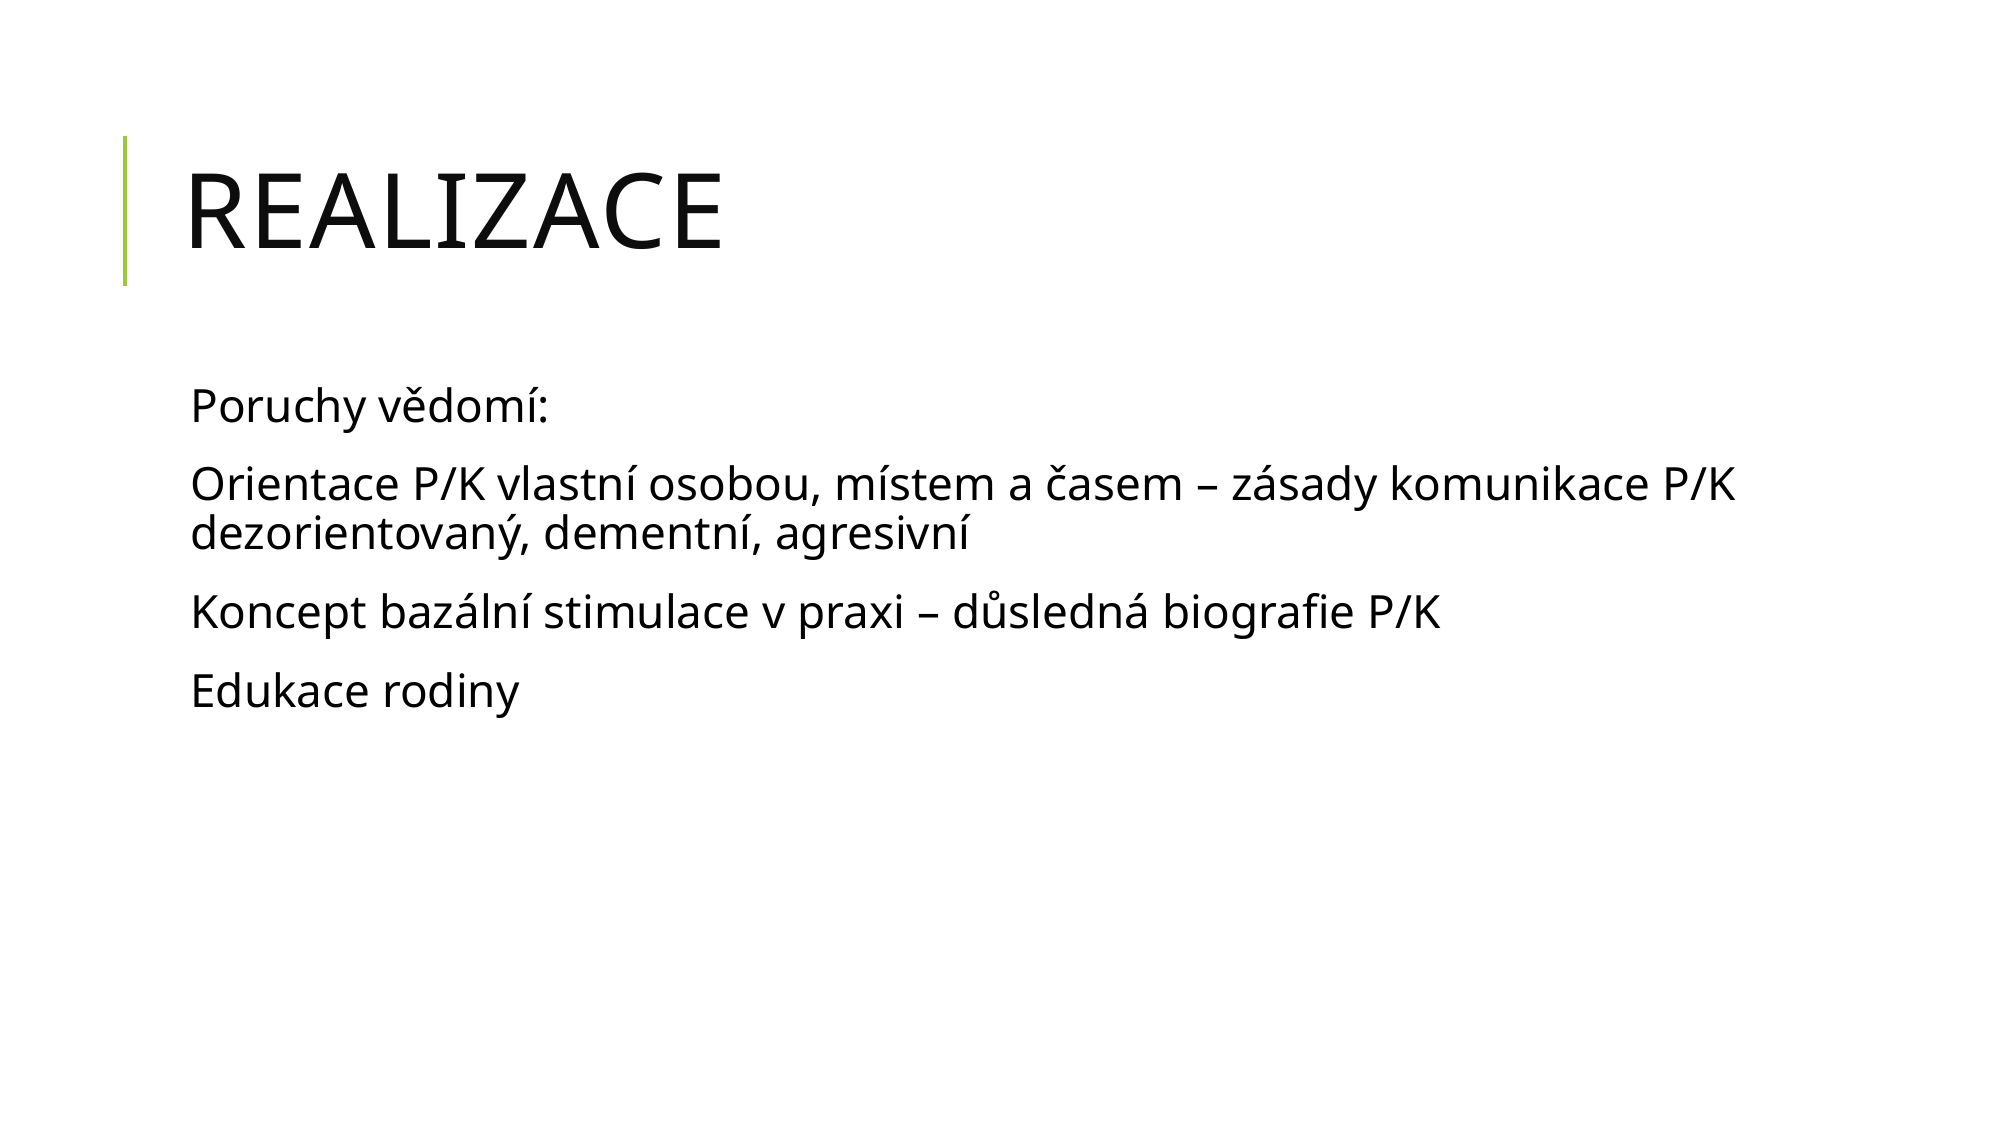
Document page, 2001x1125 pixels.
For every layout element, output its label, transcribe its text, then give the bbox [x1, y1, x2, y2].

title realizace [168, 96, 1763, 342]
list Poruchy vědomí: Orientace P/K vlastní osobou, místem a časem – zásady komunikace P/K dezorientovaný, dementní, agresivní Koncept bazální stimulace v praxi – důsledná biografie P/K Edukace rodiny [168, 375, 1763, 1035]
